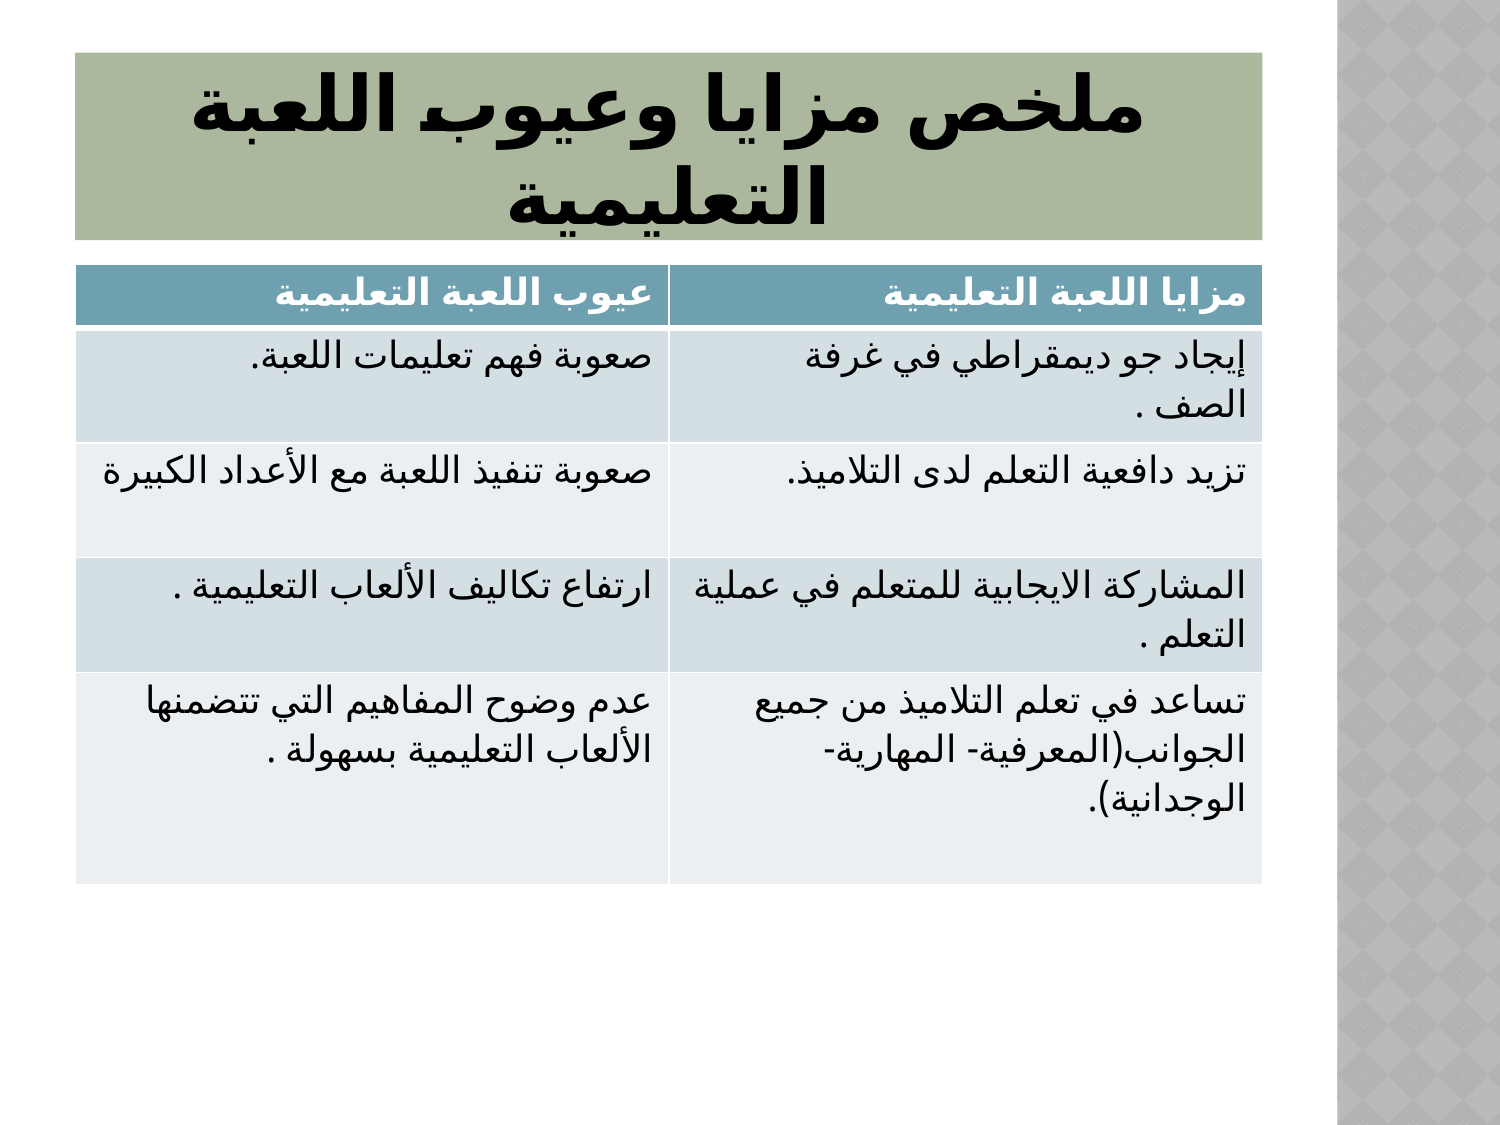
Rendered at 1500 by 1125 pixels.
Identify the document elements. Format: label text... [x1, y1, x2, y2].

table_cell صعوبة فهم تعليمات اللعبة. [76, 331, 668, 442]
table_cell ارتفاع تكاليف الألعاب التعليمية . [76, 558, 668, 672]
table_cell تساعد في تعلم التلاميذ من جميع الجوانب(المعرفية- المهارية- الوجدانية). [670, 673, 1262, 884]
title ملخص مزايا وعيوب اللعبة التعليمية [75, 52, 1263, 241]
table_cell إيجاد جو ديمقراطي في غرفة الصف . [670, 331, 1262, 442]
table_header مزايا اللعبة التعليمية [670, 265, 1262, 325]
table_header عيوب اللعبة التعليمية [76, 265, 668, 325]
table_cell صعوبة تنفيذ اللعبة مع الأعداد الكبيرة [76, 444, 668, 557]
table_cell عدم وضوح المفاهيم التي تتضمنها الألعاب التعليمية بسهولة . [76, 673, 668, 884]
table_cell تزيد دافعية التعلم لدى التلاميذ. [670, 444, 1262, 557]
table_cell المشاركة الايجابية للمتعلم في عملية التعلم . [670, 558, 1262, 672]
